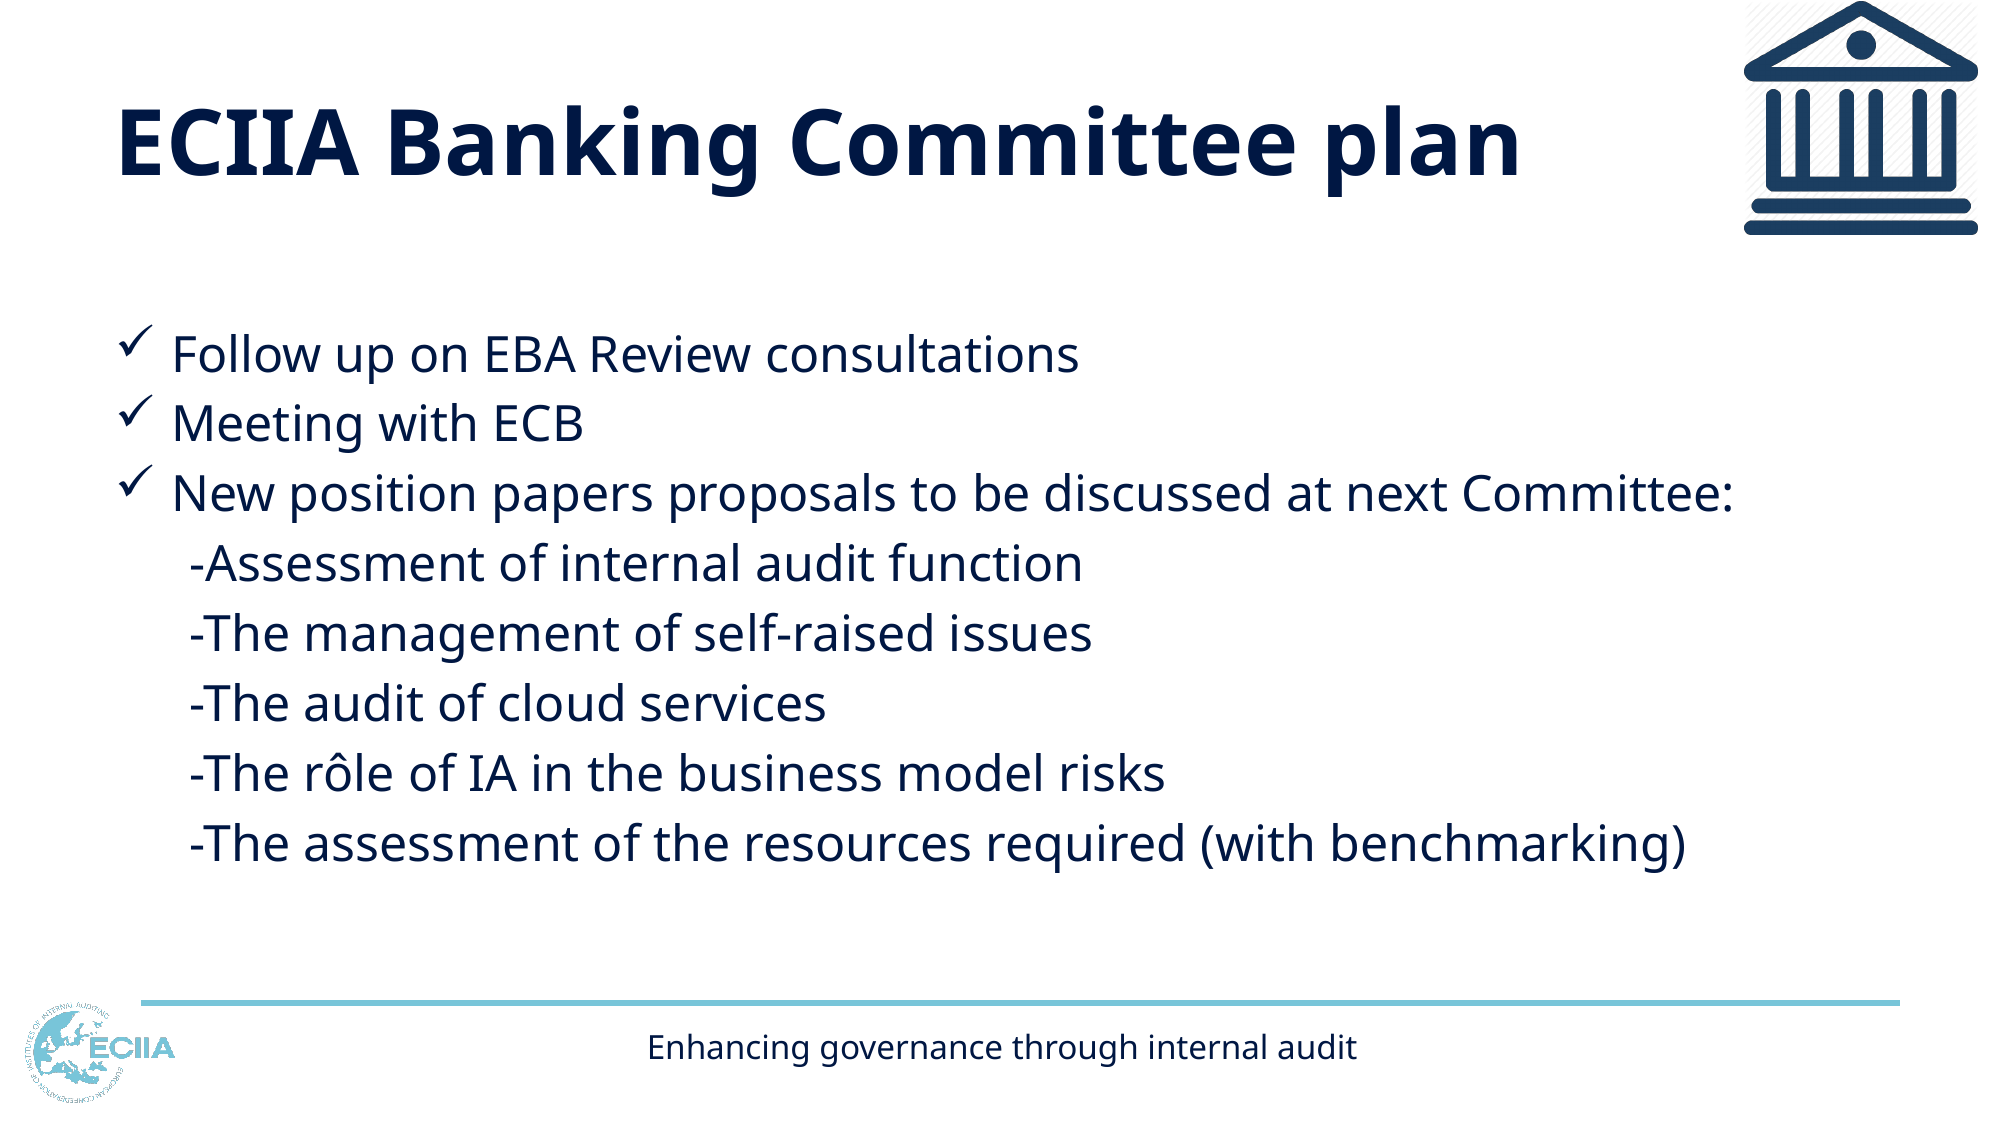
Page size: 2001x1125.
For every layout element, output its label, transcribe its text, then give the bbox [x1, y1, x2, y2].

picture [25, 1002, 175, 1103]
picture [1743, 1, 1978, 236]
title ECIIA Banking Committee plan [99, 45, 1738, 233]
list Follow up on EBA Review consultations Meeting with ECB New position papers proposals to be discussed at next Committee: -Assessment of internal audit function -The management of self-raised issues -The audit of cloud services -The rôle of IA in the business model risks -The assessment of the resources required (with benchmarking) [99, 314, 1895, 1008]
